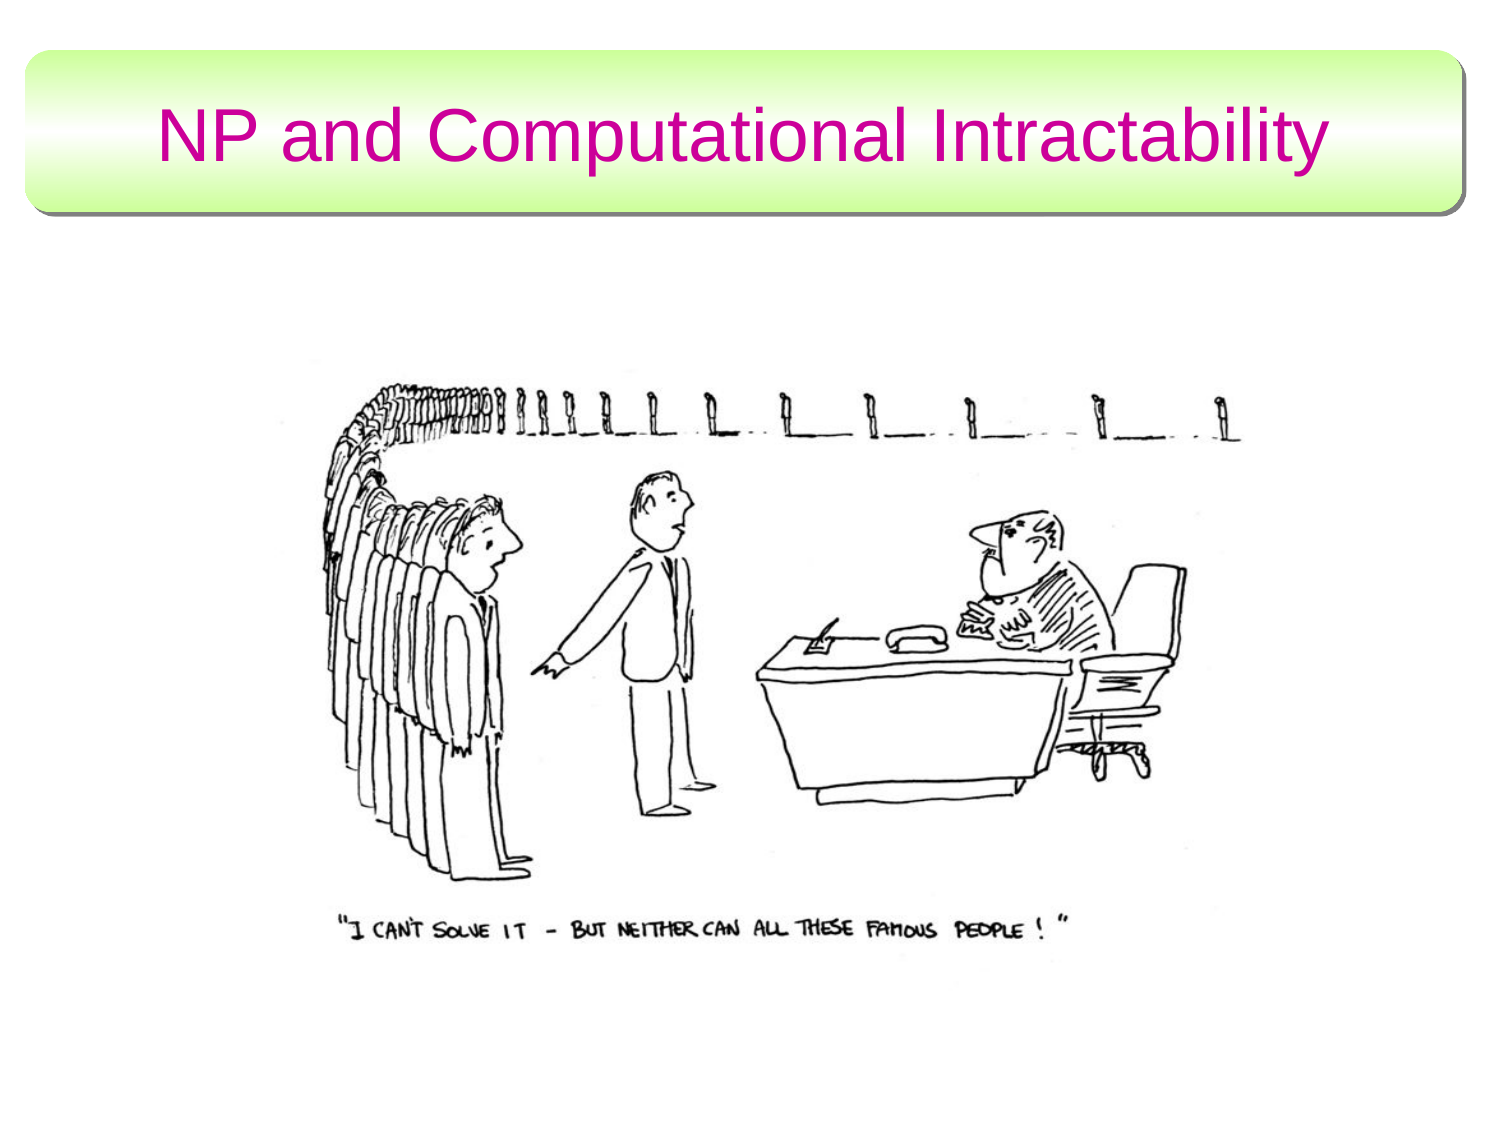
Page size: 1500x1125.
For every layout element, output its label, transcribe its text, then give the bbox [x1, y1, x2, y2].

title NP and Computational Intractability [24, 62, 1463, 201]
text_box [29, 201, 1458, 213]
picture [162, 237, 1388, 1085]
text_box [29, 49, 1458, 62]
